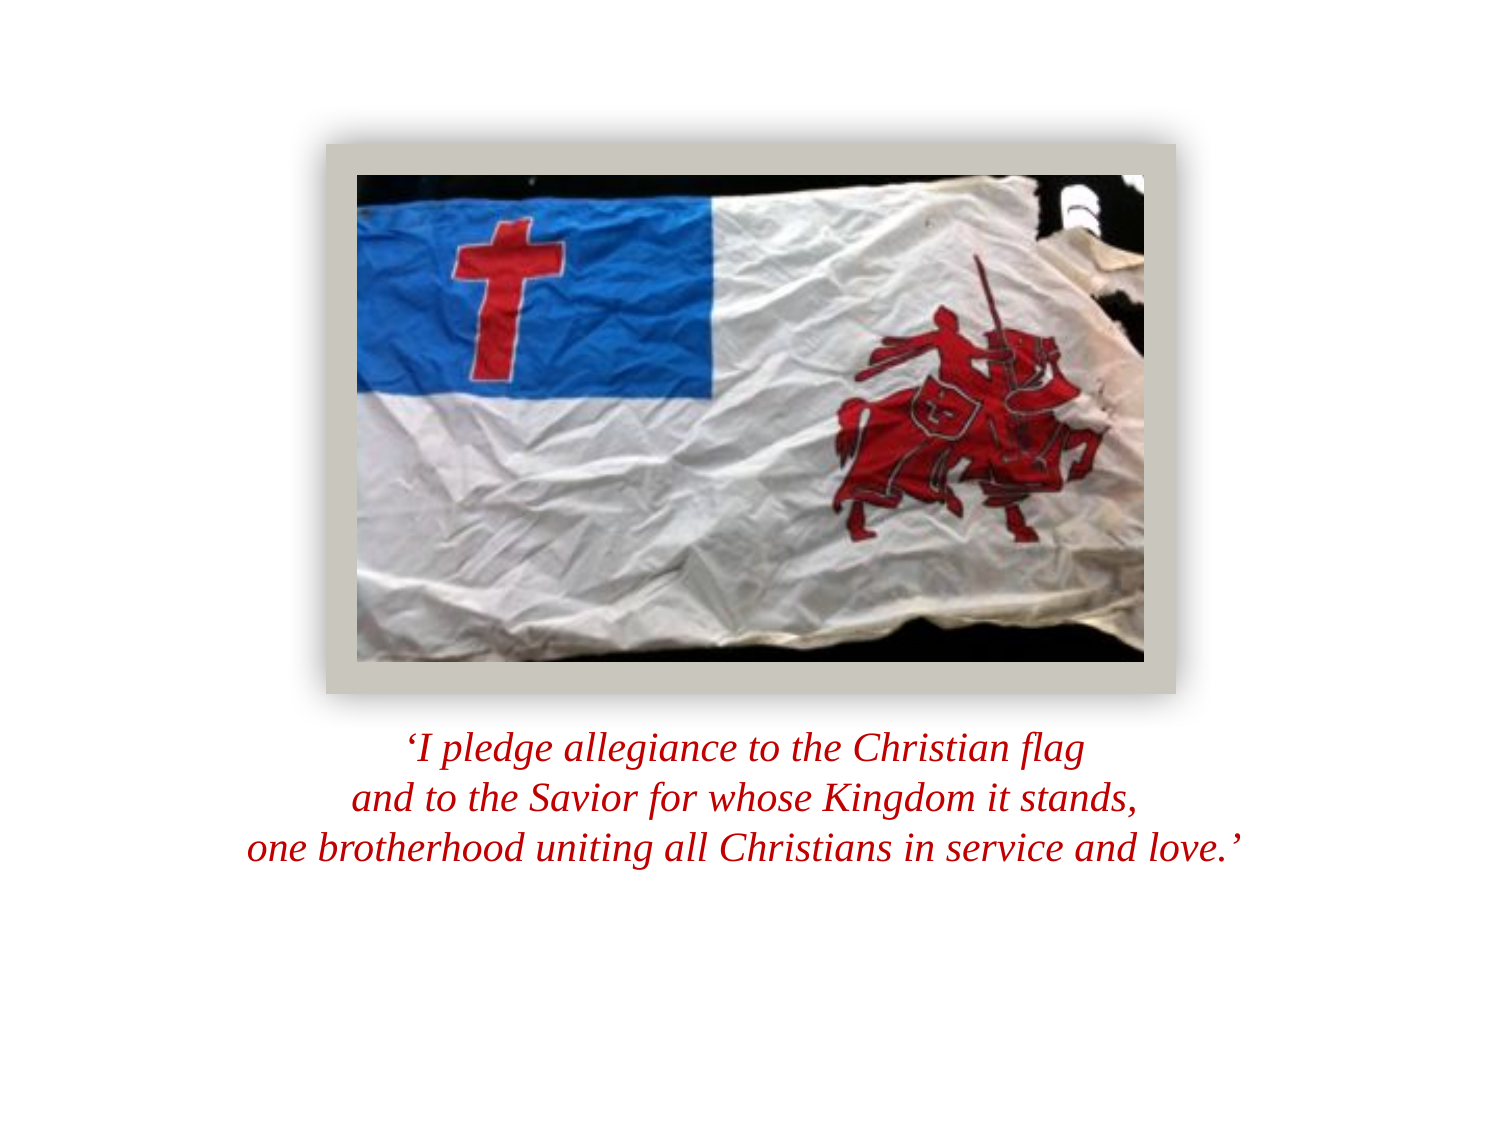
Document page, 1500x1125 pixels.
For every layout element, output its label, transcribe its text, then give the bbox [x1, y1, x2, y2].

picture [356, 174, 1145, 663]
text_box ‘I pledge allegiance to the Christian flag and to the Savior for whose Kingdom it stands, one brotherhood uniting all Christians in service and love.’ [0, 712, 1500, 878]
